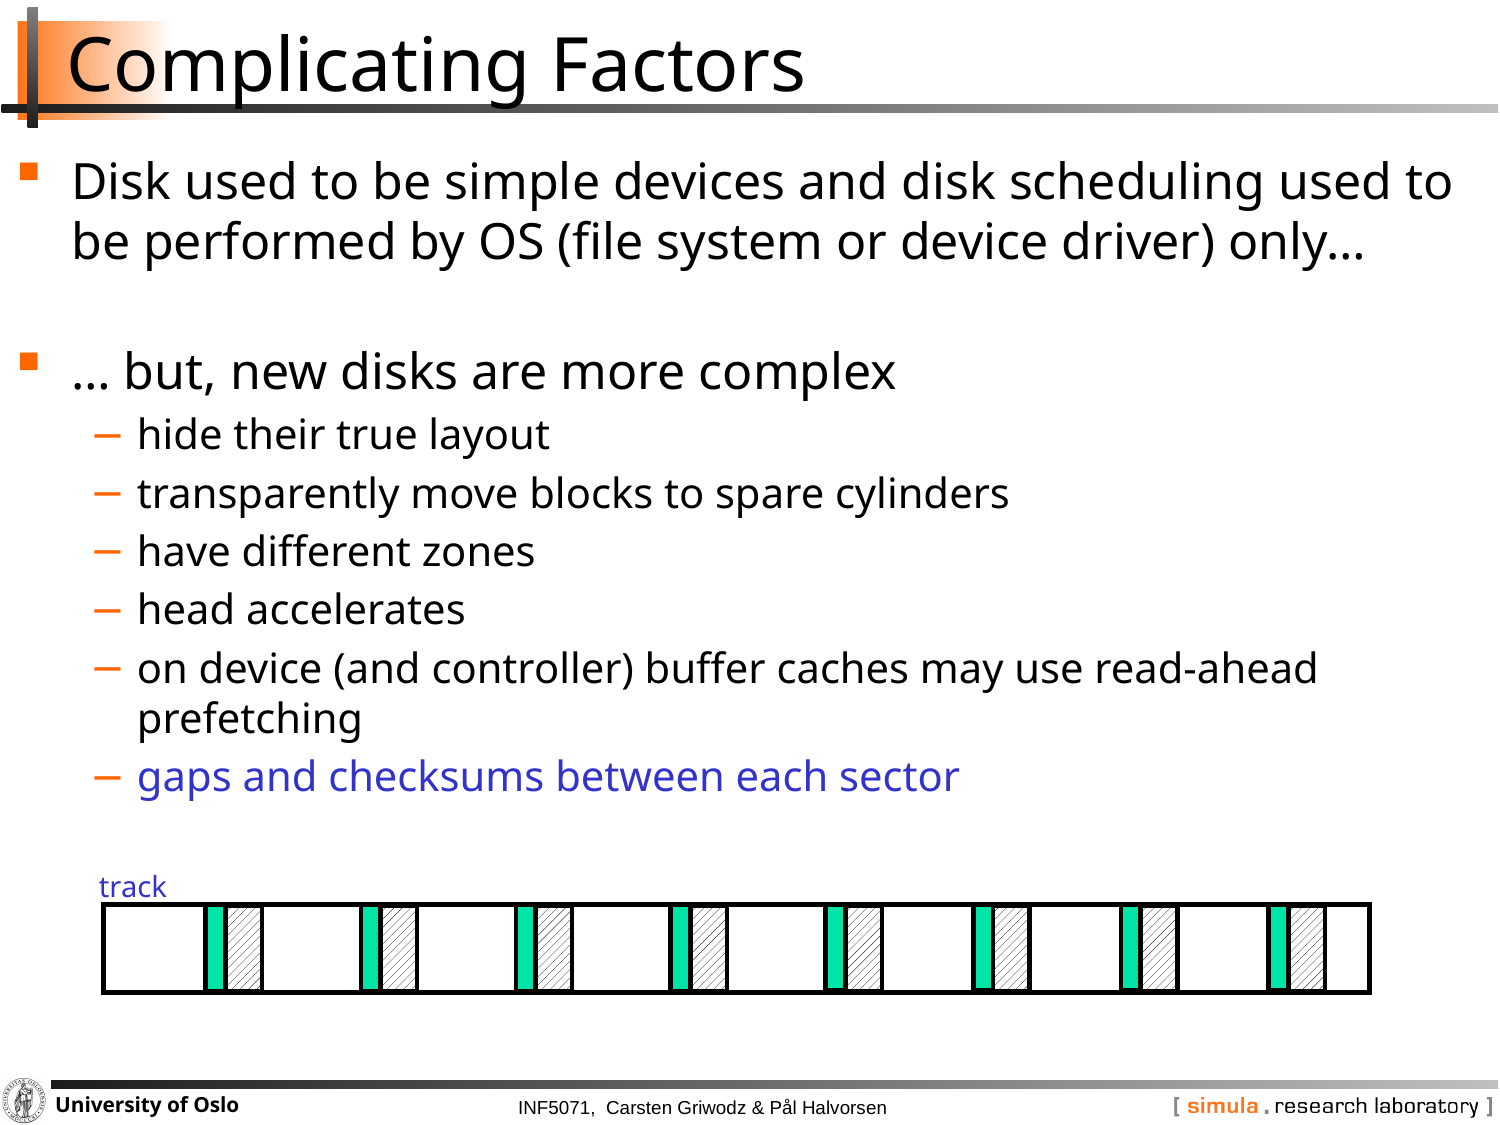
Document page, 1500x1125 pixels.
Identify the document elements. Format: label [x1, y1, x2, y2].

text_box [1327, 904, 1370, 993]
text_box [84, 861, 203, 993]
title [51, 20, 1495, 113]
list [0, 142, 1500, 1069]
picture [1171, 1093, 1495, 1121]
picture [2, 1078, 49, 1124]
text_box [205, 904, 1326, 993]
